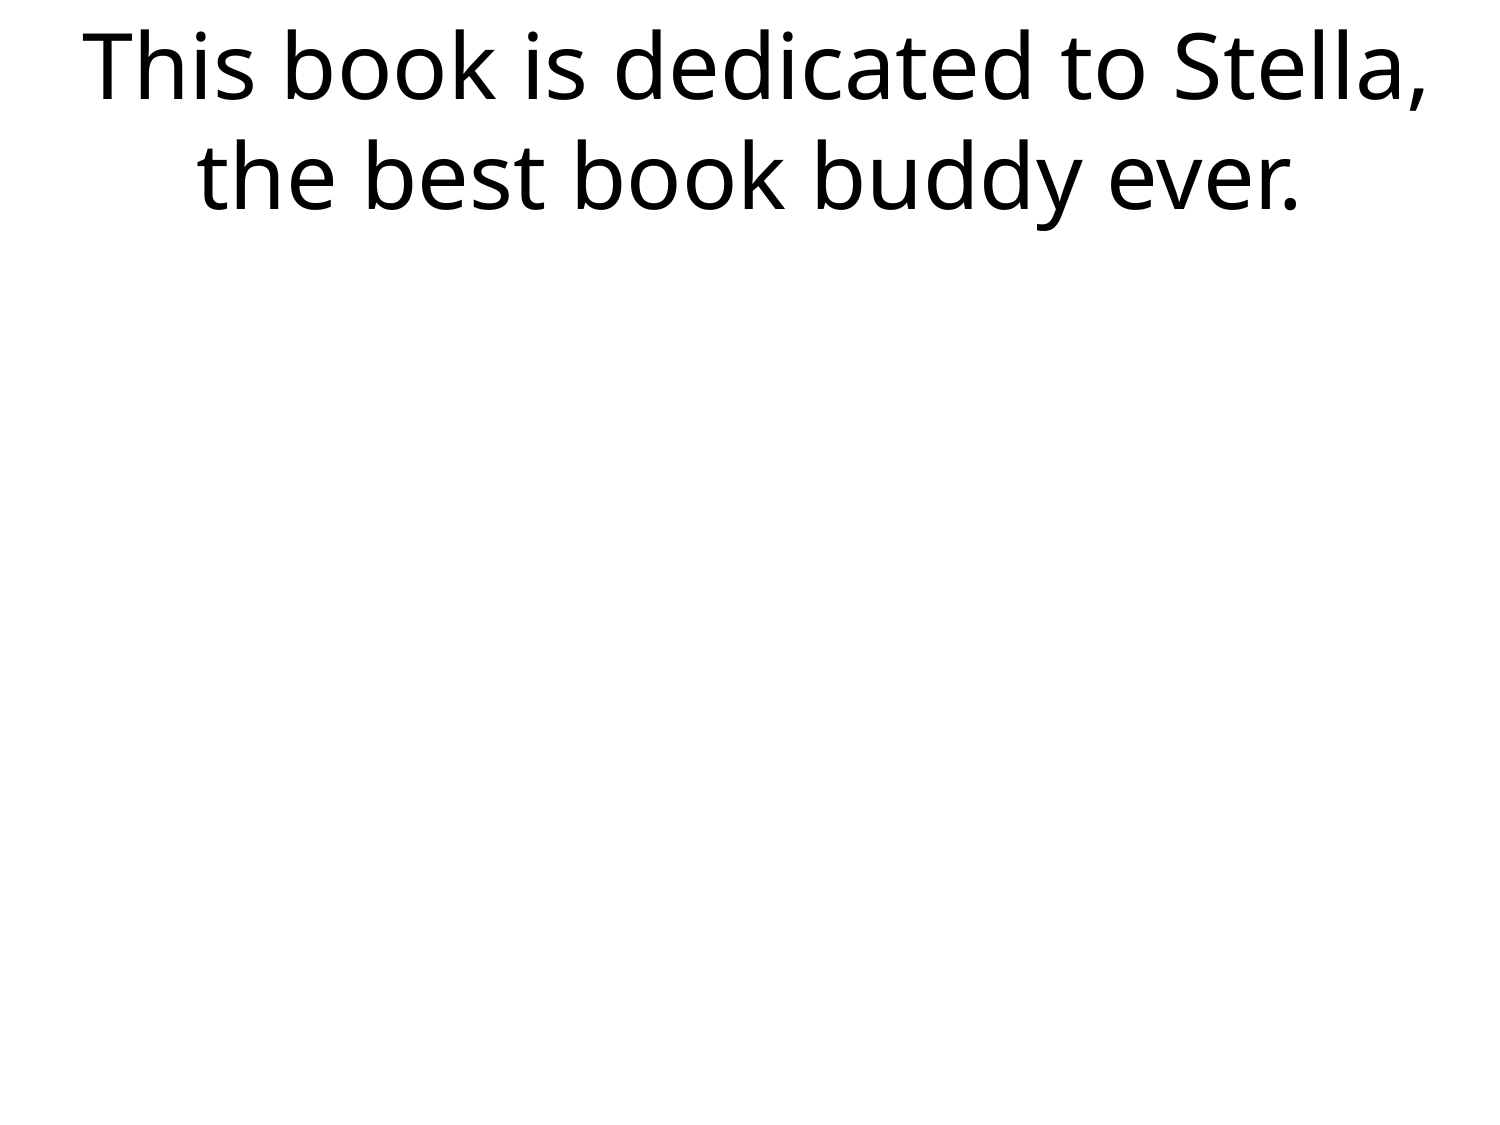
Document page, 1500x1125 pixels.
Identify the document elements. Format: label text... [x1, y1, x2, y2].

list This book is dedicated to Stella, the best book buddy ever. [0, 0, 1500, 1125]
